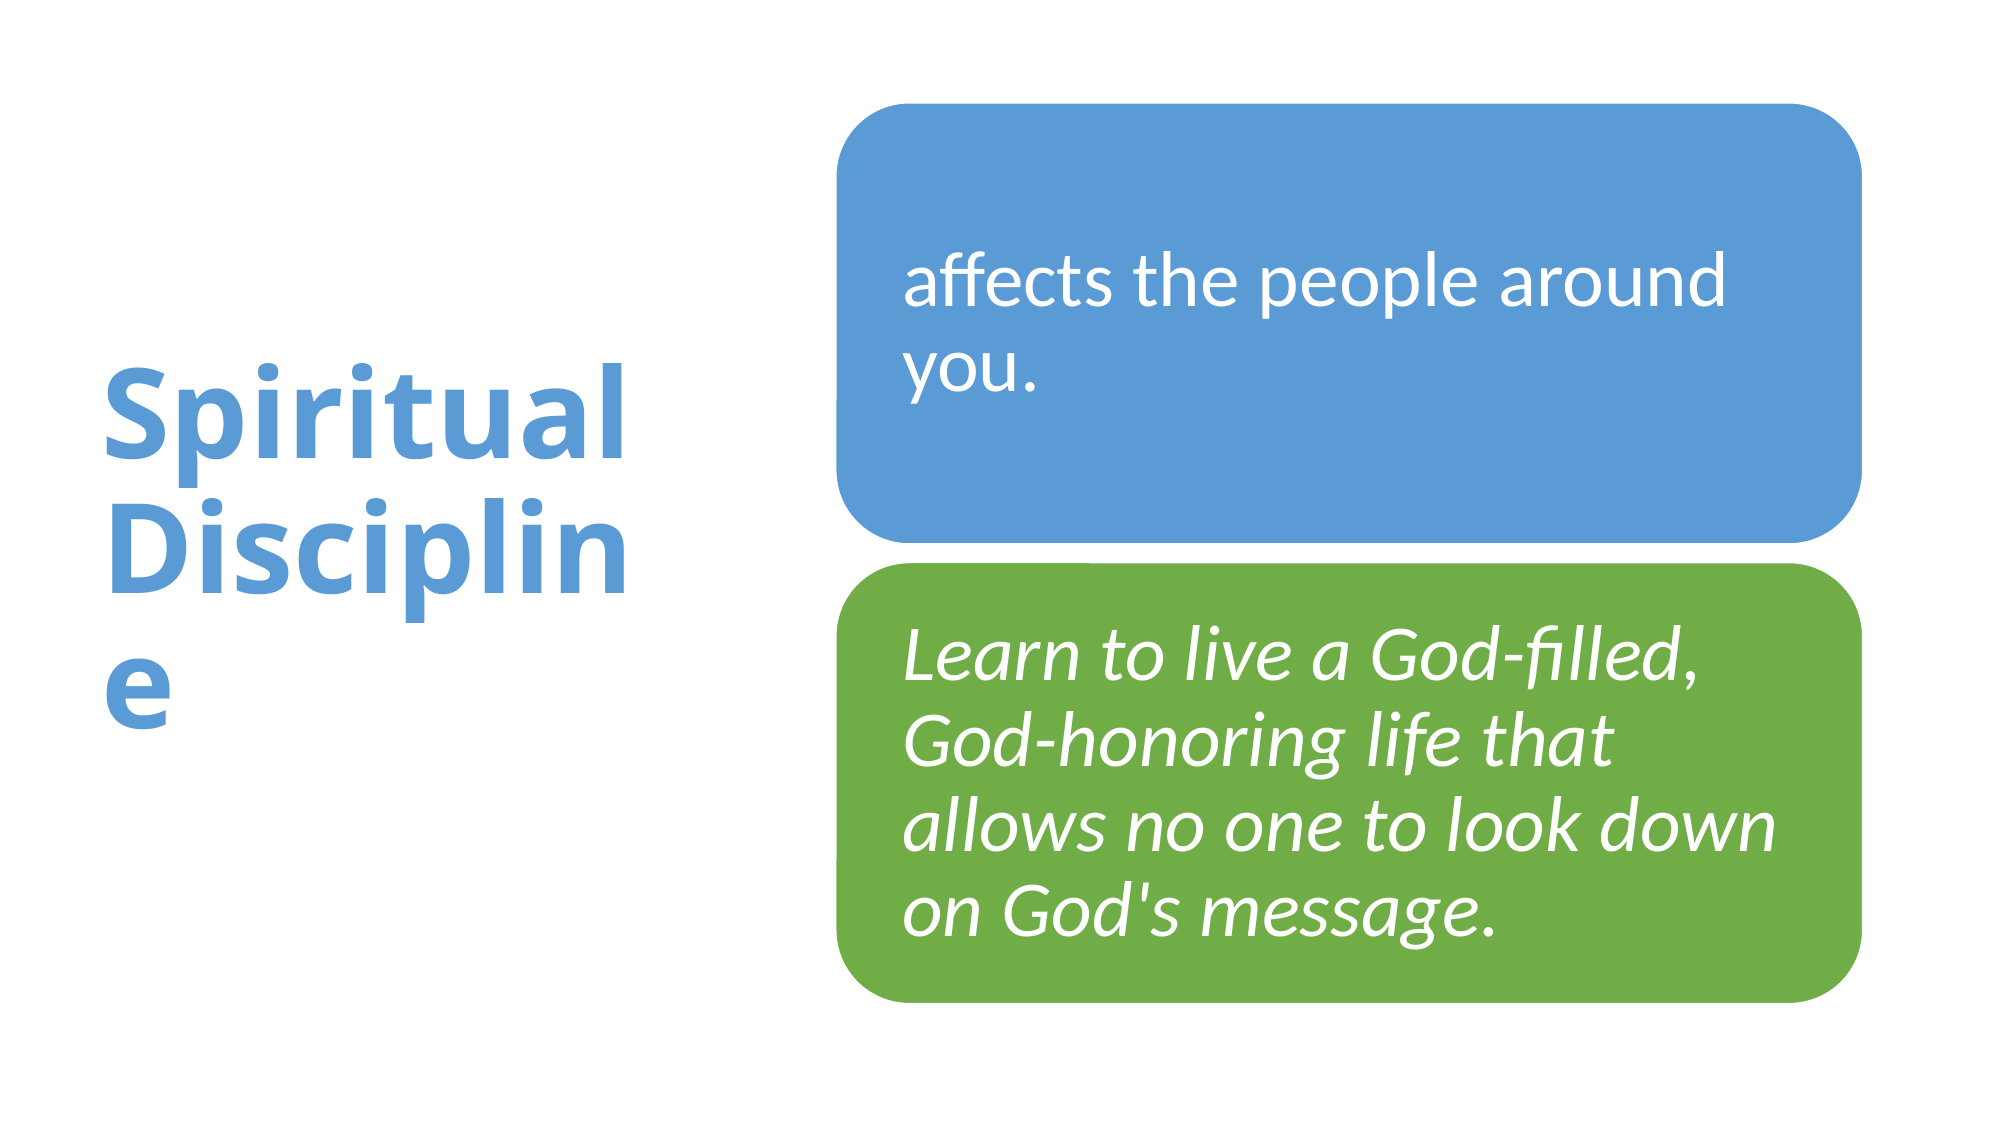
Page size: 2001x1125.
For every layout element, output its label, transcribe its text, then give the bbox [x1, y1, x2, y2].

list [835, 101, 1863, 1005]
title Spiritual Discipline [86, 101, 711, 1005]
